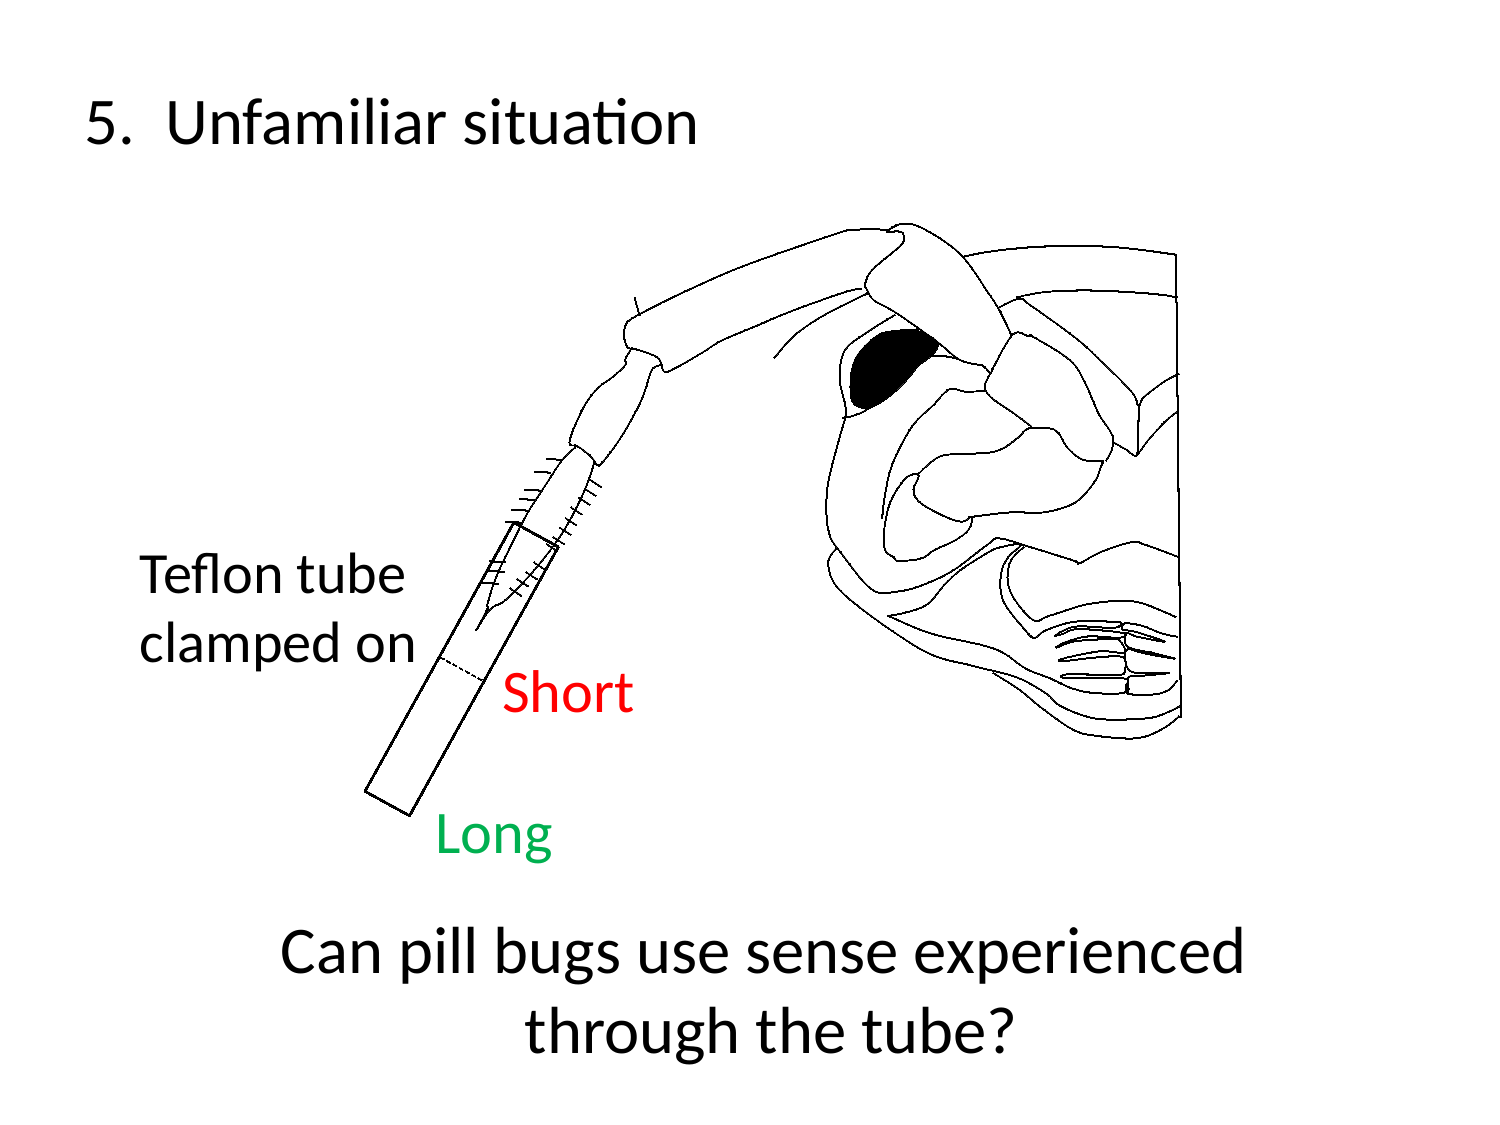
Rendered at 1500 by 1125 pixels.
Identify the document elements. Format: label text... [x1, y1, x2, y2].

text_box 5. Unfamiliar situation [70, 70, 774, 165]
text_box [363, 222, 1184, 867]
text_box Teflon tube clamped on [124, 527, 357, 682]
text_box Can pill bugs use sense experienced through the tube? [124, 899, 1418, 1075]
